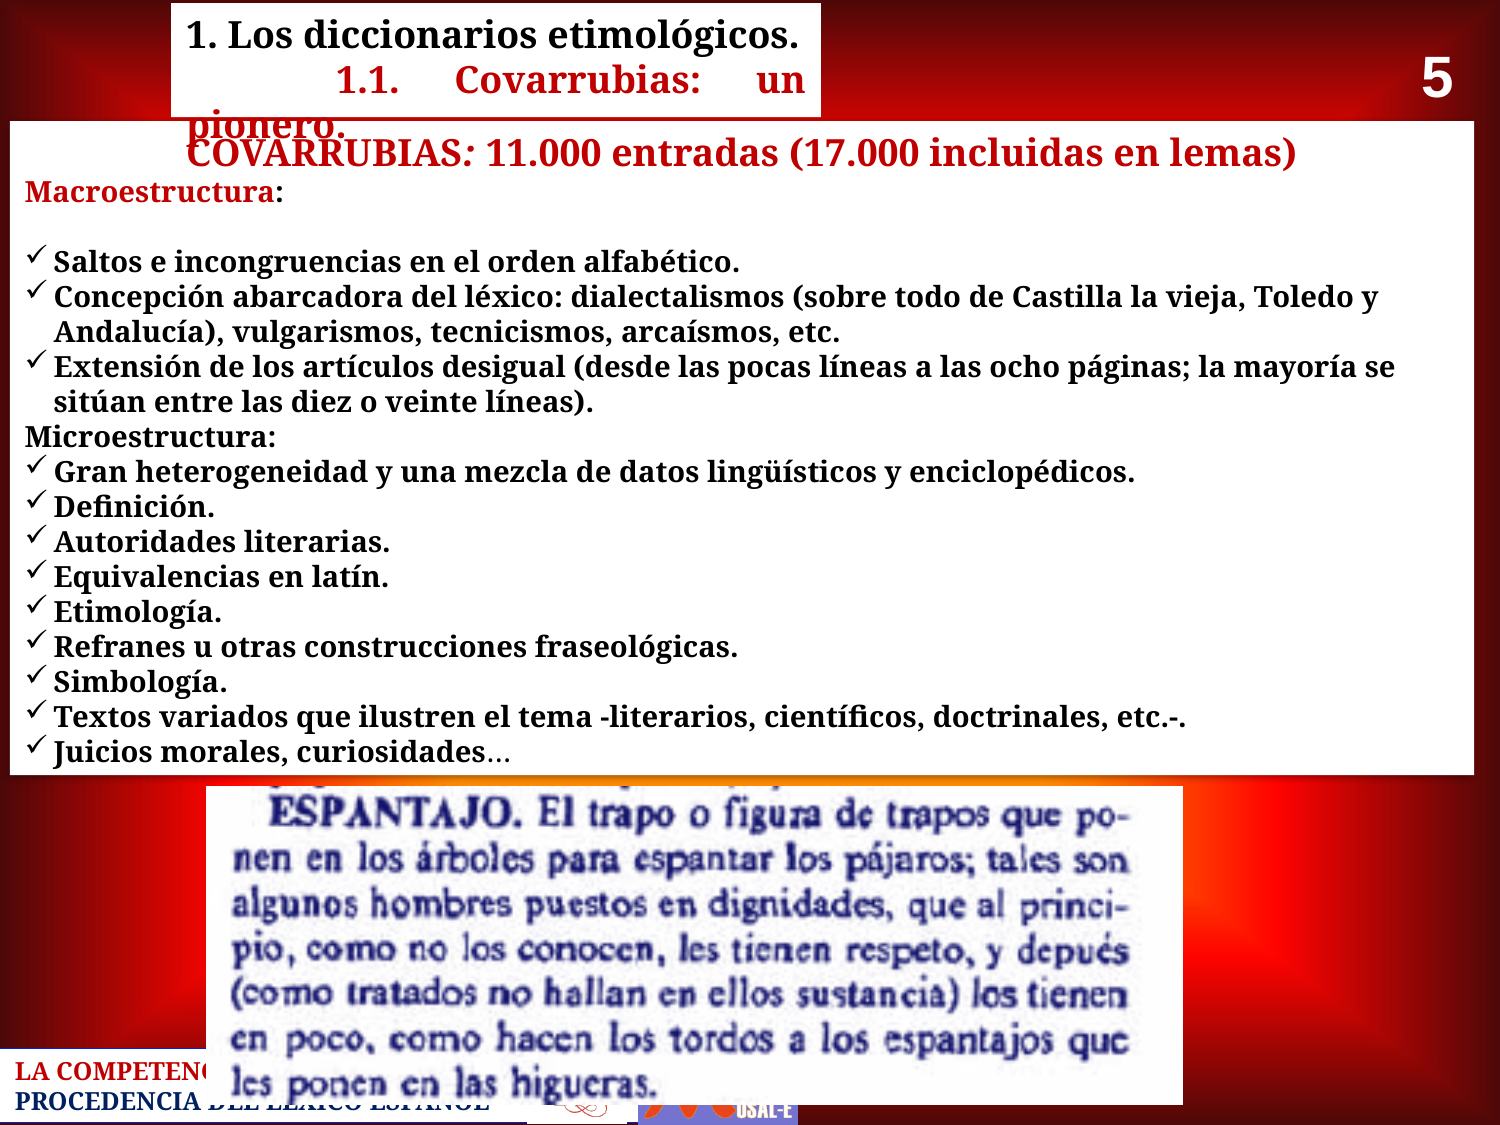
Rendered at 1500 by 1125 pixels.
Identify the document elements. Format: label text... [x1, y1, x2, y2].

text_box Covarrubias: 11.000 entradas (17.000 incluidas en lemas) Macroestructura: Saltos e incongruencias en el orden alfabético. Concepción abarcadora del léxico: dialectalismos (sobre todo de Castilla la vieja, Toledo y Andalucía), vulgarismos, tecnicismos, arcaísmos, etc. Extensión de los artículos desigual (desde las pocas líneas a las ocho páginas; la mayoría se sitúan entre las diez o veinte líneas). Microestructura: Gran heterogeneidad y una mezcla de datos lingüísticos y enciclopédicos. Definición. Autoridades literarias. Equivalencias en latín. Etimología. Refranes u otras construcciones fraseológicas. Simbología. Textos variados que ilustren el tema -literarios, científicos, doctrinales, etc.-. Juicios morales, curiosidades… [9, 120, 1475, 776]
text_box 1. Los diccionarios etimológicos. 1.1. Covarrubias: un pionero. [171, 3, 821, 118]
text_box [0, 1048, 799, 1125]
picture [0, 0, 1500, 1125]
text_box 5 [1400, 31, 1475, 110]
